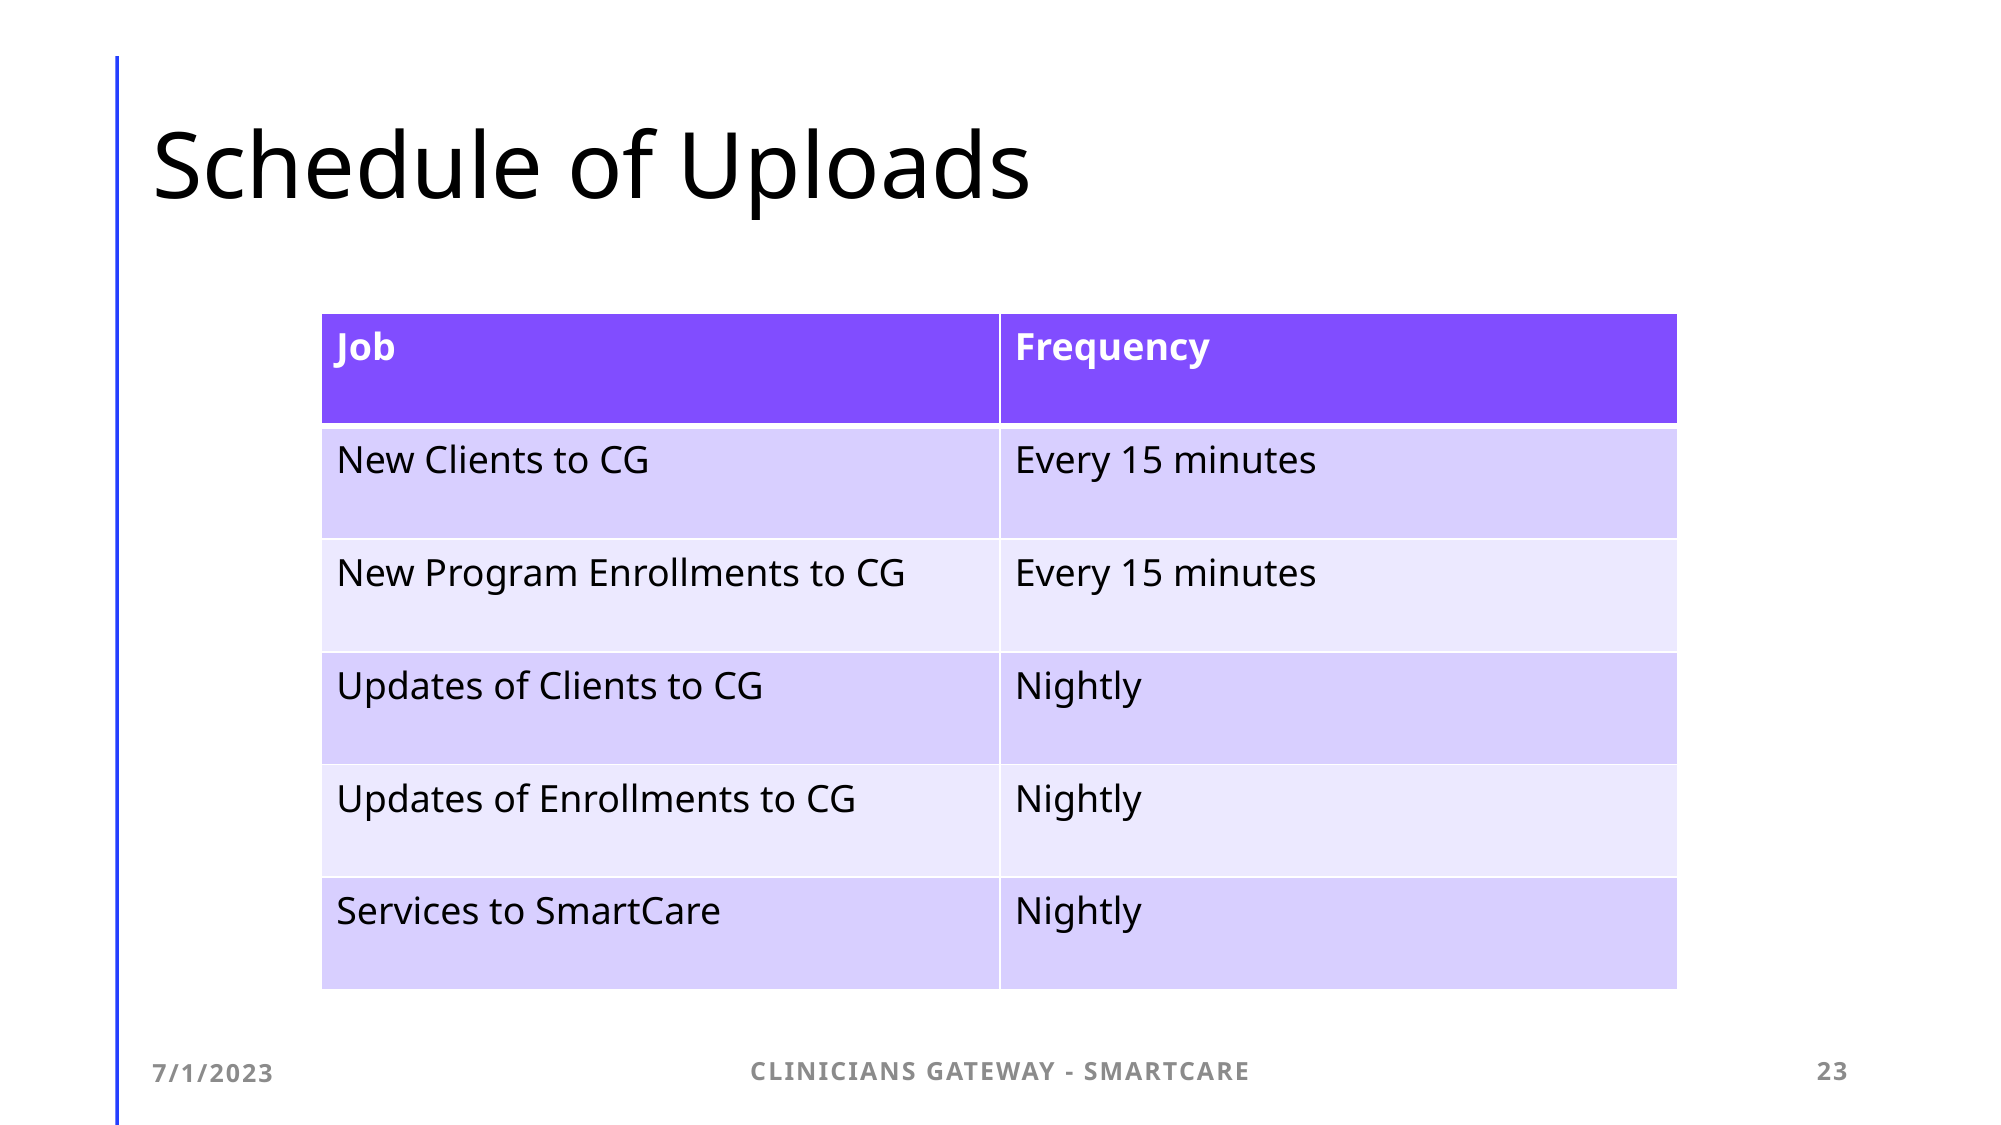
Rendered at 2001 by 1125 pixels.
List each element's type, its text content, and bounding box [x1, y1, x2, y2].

table_cell New Program Enrollments to CG [322, 540, 999, 651]
table_header Frequency [1001, 314, 1677, 423]
table_cell Services to SmartCare [322, 878, 999, 989]
table_cell Every 15 minutes [1001, 540, 1677, 651]
table_cell Every 15 minutes [1001, 429, 1677, 538]
table_cell Nightly [1001, 878, 1677, 989]
footer Clinicians Gateway - SmartCare [662, 1042, 1338, 1103]
slide_number 23 [1412, 1042, 1863, 1103]
table_cell New Clients to CG [322, 429, 999, 538]
title Schedule of Uploads [137, 59, 1863, 278]
table_cell Updates of Enrollments to CG [322, 765, 999, 876]
table_cell Nightly [1001, 653, 1677, 764]
table_cell Updates of Clients to CG [322, 653, 999, 764]
table_cell Nightly [1001, 765, 1677, 876]
table_header Job [322, 314, 999, 423]
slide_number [137, 1042, 588, 1103]
